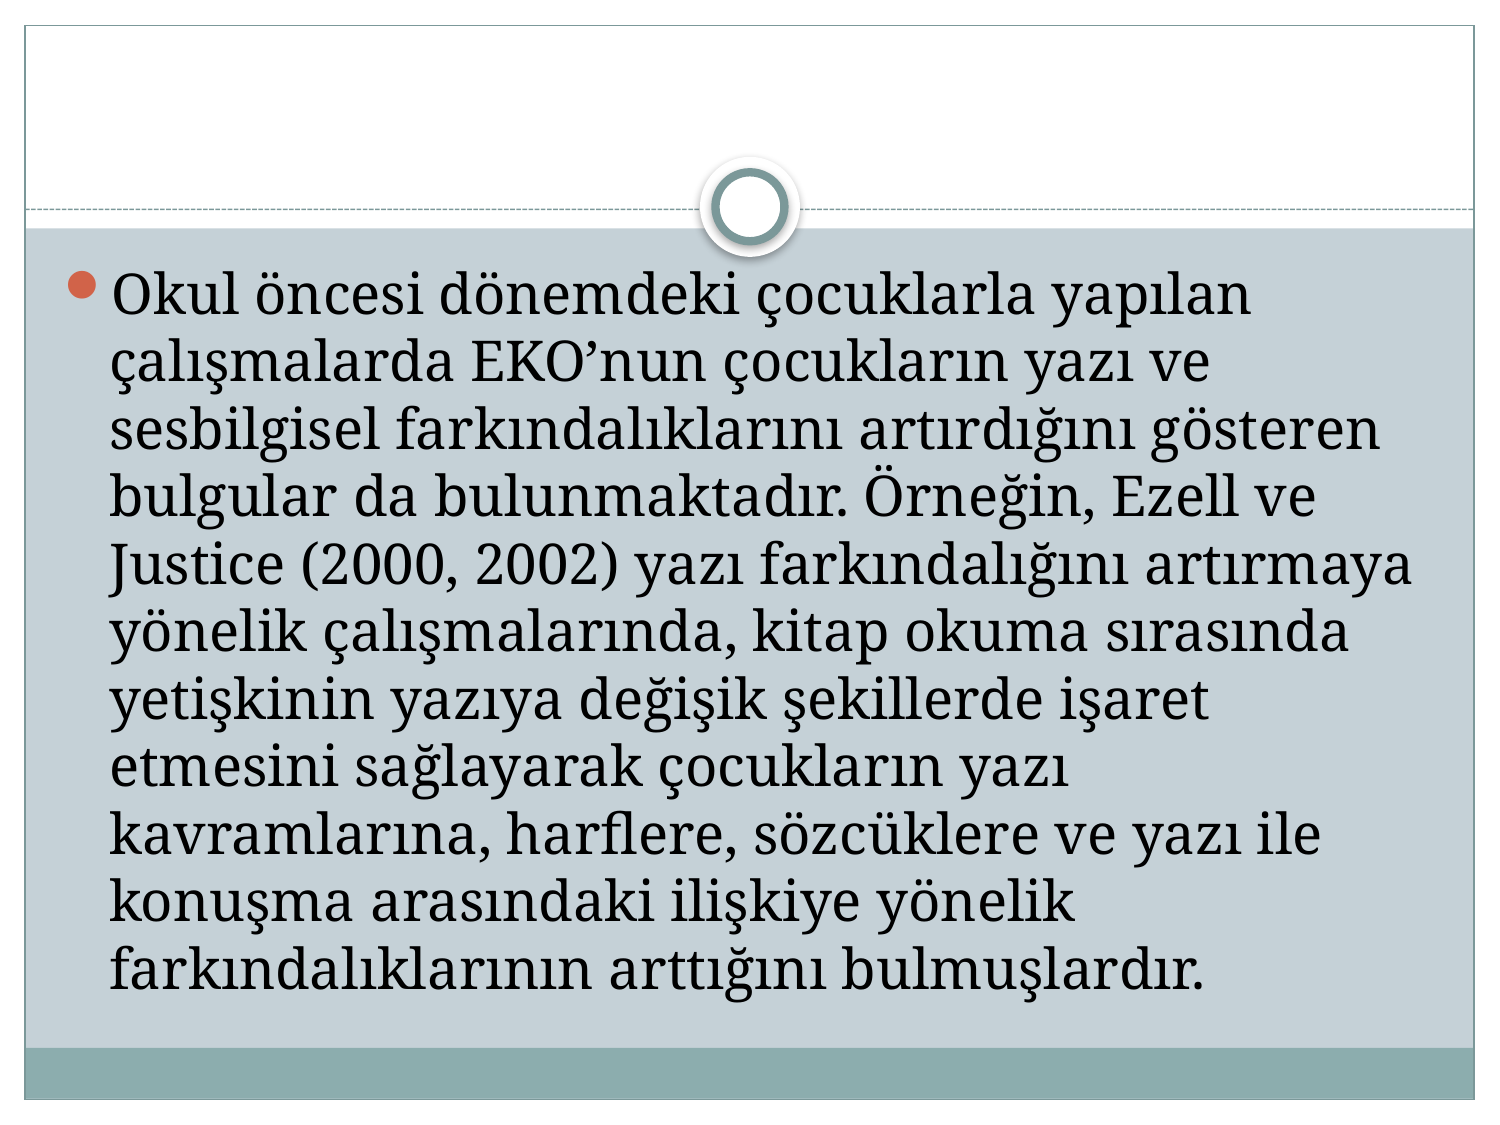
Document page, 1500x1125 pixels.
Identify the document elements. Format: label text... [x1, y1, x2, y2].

list Okul öncesi dönemdeki çocuklarla yapılan çalışmalarda EKO’nun çocukların yazı ve sesbilgisel farkındalıklarını artırdığını gösteren bulgular da bulunmaktadır. Örneğin, Ezell ve Justice (2000, 2002) yazı farkındalığını artırmaya yönelik çalışmalarında, kitap okuma sırasında yetişkinin yazıya değişik şekillerde işaret etmesini sağlayarak çocukların yazı kavramlarına, harflere, sözcüklere ve yazı ile konuşma arasındaki ilişkiye yönelik farkındalıklarının arttığını bulmuşlardır. [49, 250, 1445, 1001]
